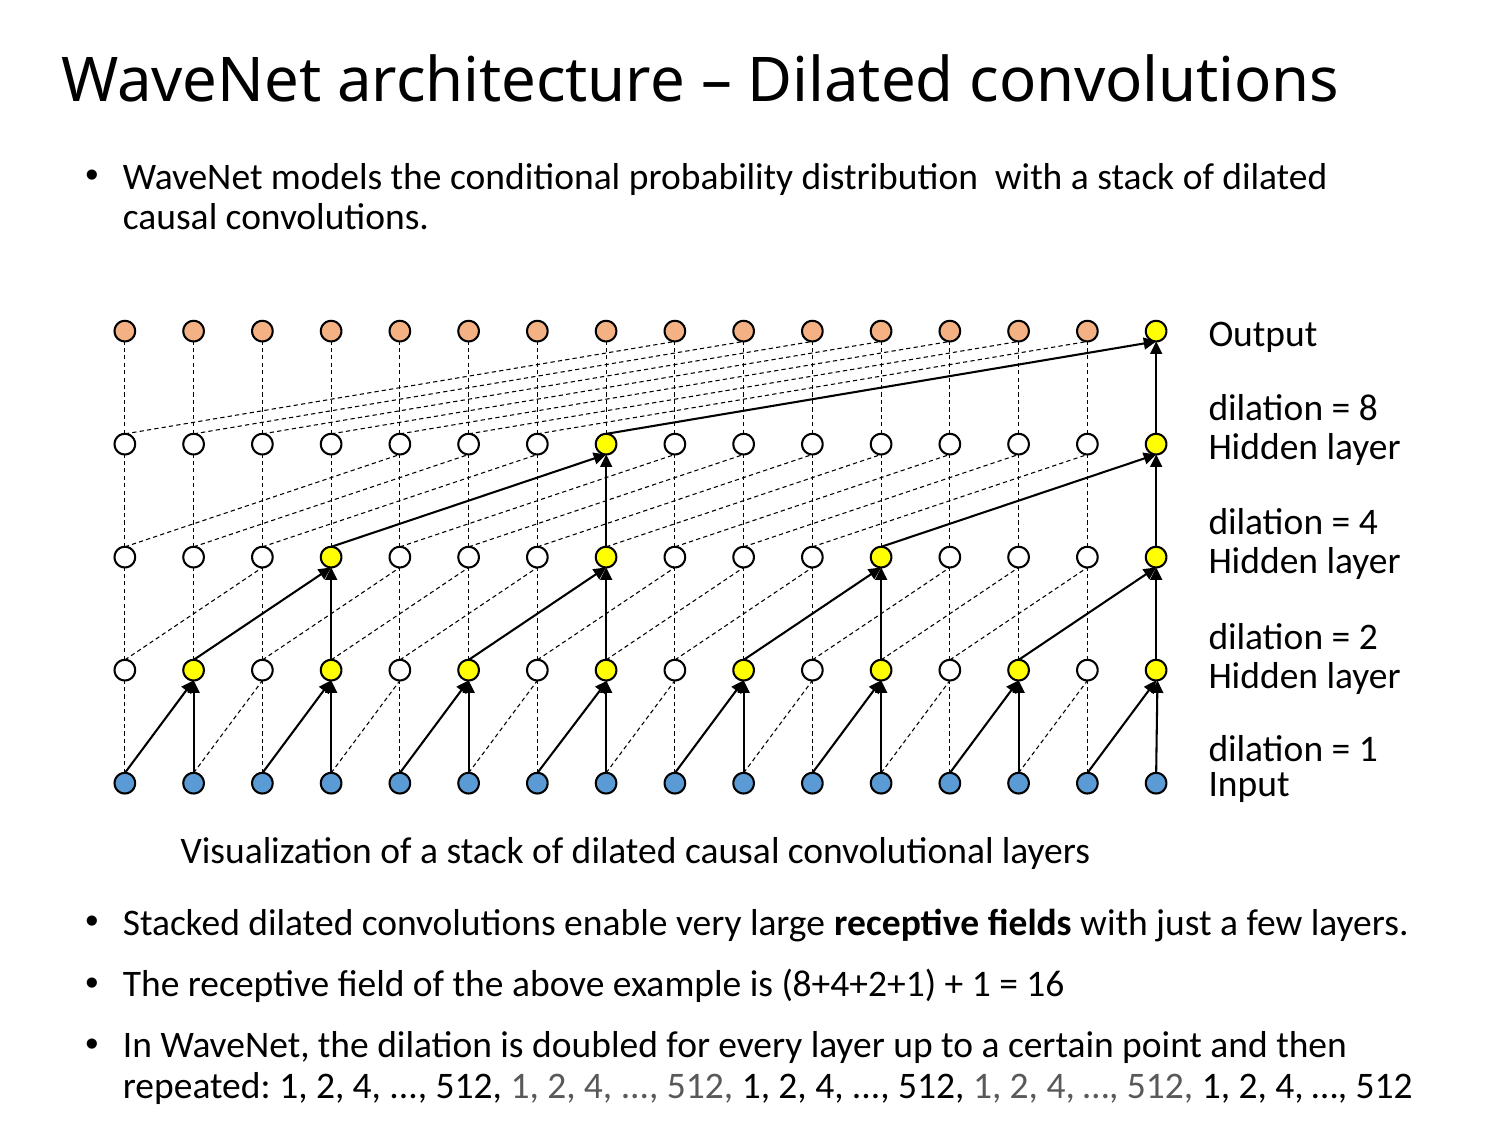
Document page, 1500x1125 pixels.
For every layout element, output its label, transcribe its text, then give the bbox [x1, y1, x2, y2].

text_box [800, 547, 824, 567]
text_box [1076, 319, 1099, 341]
text_box [388, 319, 412, 341]
text_box [388, 434, 412, 454]
text_box [938, 434, 962, 454]
text_box [663, 434, 687, 454]
text_box [251, 660, 274, 680]
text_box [194, 454, 262, 547]
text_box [125, 454, 193, 547]
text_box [949, 680, 1018, 773]
text_box [800, 773, 824, 795]
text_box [607, 341, 674, 434]
text_box [319, 660, 343, 680]
text_box [869, 434, 893, 454]
text_box [594, 660, 618, 680]
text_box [262, 567, 331, 660]
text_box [469, 341, 537, 434]
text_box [950, 341, 1018, 434]
text_box [938, 547, 962, 567]
text_box [113, 771, 137, 795]
text_box [663, 660, 687, 680]
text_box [331, 567, 399, 660]
text_box [457, 660, 480, 680]
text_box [1088, 567, 1156, 660]
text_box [674, 680, 743, 773]
text_box [182, 319, 205, 341]
text_box [319, 319, 343, 341]
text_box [538, 454, 606, 547]
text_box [537, 680, 606, 773]
text_box [251, 547, 274, 567]
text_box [744, 341, 812, 434]
text_box [869, 547, 893, 567]
text_box [388, 660, 412, 680]
text_box Hidden layer [1193, 435, 1444, 475]
text_box dilation = 2 [1193, 604, 1444, 665]
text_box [1088, 341, 1156, 434]
text_box [525, 547, 549, 567]
text_box [732, 660, 755, 680]
text_box [732, 319, 755, 341]
text_box dilation = 8 [1193, 375, 1444, 435]
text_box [1088, 454, 1156, 547]
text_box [606, 567, 674, 660]
text_box [113, 545, 137, 569]
text_box Output [1193, 302, 1444, 362]
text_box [606, 454, 674, 547]
text_box [594, 773, 618, 795]
text_box [938, 773, 962, 795]
text_box [182, 660, 205, 680]
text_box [332, 341, 399, 434]
text_box [525, 319, 549, 341]
text_box [182, 547, 205, 567]
text_box [663, 319, 687, 341]
text_box [319, 434, 343, 454]
text_box Hidden layer [1193, 665, 1444, 704]
text_box [1076, 660, 1099, 680]
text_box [400, 341, 468, 434]
text_box [182, 434, 205, 454]
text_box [1087, 680, 1156, 773]
text_box [1076, 547, 1099, 567]
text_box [744, 567, 812, 660]
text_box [1019, 454, 1087, 547]
text_box [525, 434, 549, 454]
text_box [1007, 434, 1030, 454]
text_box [125, 680, 193, 773]
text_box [468, 680, 537, 773]
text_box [813, 341, 881, 434]
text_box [674, 567, 743, 660]
text_box [251, 773, 274, 795]
text_box [732, 434, 755, 454]
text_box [538, 341, 606, 434]
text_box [881, 567, 949, 660]
text_box dilation = 1 [1193, 716, 1444, 777]
text_box [525, 773, 549, 795]
text_box [1007, 319, 1030, 341]
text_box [675, 341, 743, 434]
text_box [1018, 680, 1087, 773]
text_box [125, 341, 193, 434]
text_box [251, 319, 274, 341]
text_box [125, 567, 193, 660]
text_box [732, 547, 755, 567]
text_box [332, 454, 399, 547]
text_box [1007, 547, 1030, 567]
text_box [744, 454, 812, 547]
text_box dilation = 4 [1193, 489, 1444, 550]
text_box [1007, 660, 1030, 680]
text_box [263, 454, 331, 547]
text_box [1076, 434, 1099, 454]
text_box [388, 773, 412, 795]
text_box [938, 660, 962, 680]
text_box [869, 660, 893, 680]
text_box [331, 680, 399, 773]
text_box [319, 547, 343, 567]
text_box [732, 773, 755, 795]
text_box Input [1193, 777, 1371, 812]
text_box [606, 680, 674, 773]
text_box [1007, 773, 1030, 795]
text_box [743, 680, 812, 773]
text_box [594, 434, 618, 454]
text_box [457, 434, 480, 454]
text_box [113, 658, 137, 682]
text_box [663, 547, 687, 567]
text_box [400, 454, 468, 547]
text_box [881, 680, 949, 773]
text_box Visualization of a stack of dilated causal convolutional layers [114, 818, 1158, 879]
text_box [457, 773, 480, 795]
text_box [469, 567, 537, 660]
text_box Hidden layer [1193, 550, 1444, 589]
text_box Stacked dilated convolutions enable very large receptive fields with just a few layers. The receptive field of the above example is (8+4+2+1) + 1 = 16 In WaveNet, the dilation is doubled for every layer up to a certain point and then repeated: 1, 2, 4, ..., 512, 1, 2, 4, ..., 512, 1, 2, 4, ..., 512, 1, 2, 4, …, 512, 1, 2, 4, …, 512 [70, 895, 1444, 1114]
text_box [1019, 341, 1087, 434]
text_box [182, 773, 205, 795]
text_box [193, 680, 262, 773]
text_box [1144, 545, 1168, 569]
text_box [251, 434, 274, 454]
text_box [399, 567, 468, 660]
text_box [938, 319, 962, 341]
text_box [319, 773, 343, 795]
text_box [882, 341, 949, 434]
text_box [800, 319, 824, 341]
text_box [949, 567, 1018, 660]
text_box [388, 547, 412, 567]
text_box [813, 454, 881, 547]
text_box [457, 547, 480, 567]
text_box [1144, 432, 1168, 456]
text_box [113, 432, 137, 456]
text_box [537, 567, 606, 660]
text_box [525, 660, 549, 680]
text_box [262, 680, 331, 773]
text_box [869, 773, 893, 795]
text_box [1076, 773, 1099, 795]
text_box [263, 341, 331, 434]
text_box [812, 680, 881, 773]
text_box [800, 434, 824, 454]
text_box [457, 319, 480, 341]
text_box [663, 773, 687, 795]
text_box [950, 454, 1018, 547]
text_box [869, 319, 893, 341]
text_box [1144, 772, 1168, 795]
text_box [675, 454, 743, 547]
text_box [812, 567, 881, 660]
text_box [399, 680, 468, 773]
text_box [194, 341, 262, 434]
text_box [882, 454, 949, 547]
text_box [1019, 567, 1087, 660]
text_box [194, 567, 262, 660]
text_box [469, 454, 537, 547]
text_box [1144, 319, 1168, 343]
title WaveNet architecture – Dilated convolutions [46, 24, 1457, 140]
text_box [594, 547, 618, 567]
text_box [113, 319, 137, 343]
text_box [594, 319, 618, 341]
text_box [1144, 658, 1168, 682]
text_box [800, 660, 824, 680]
